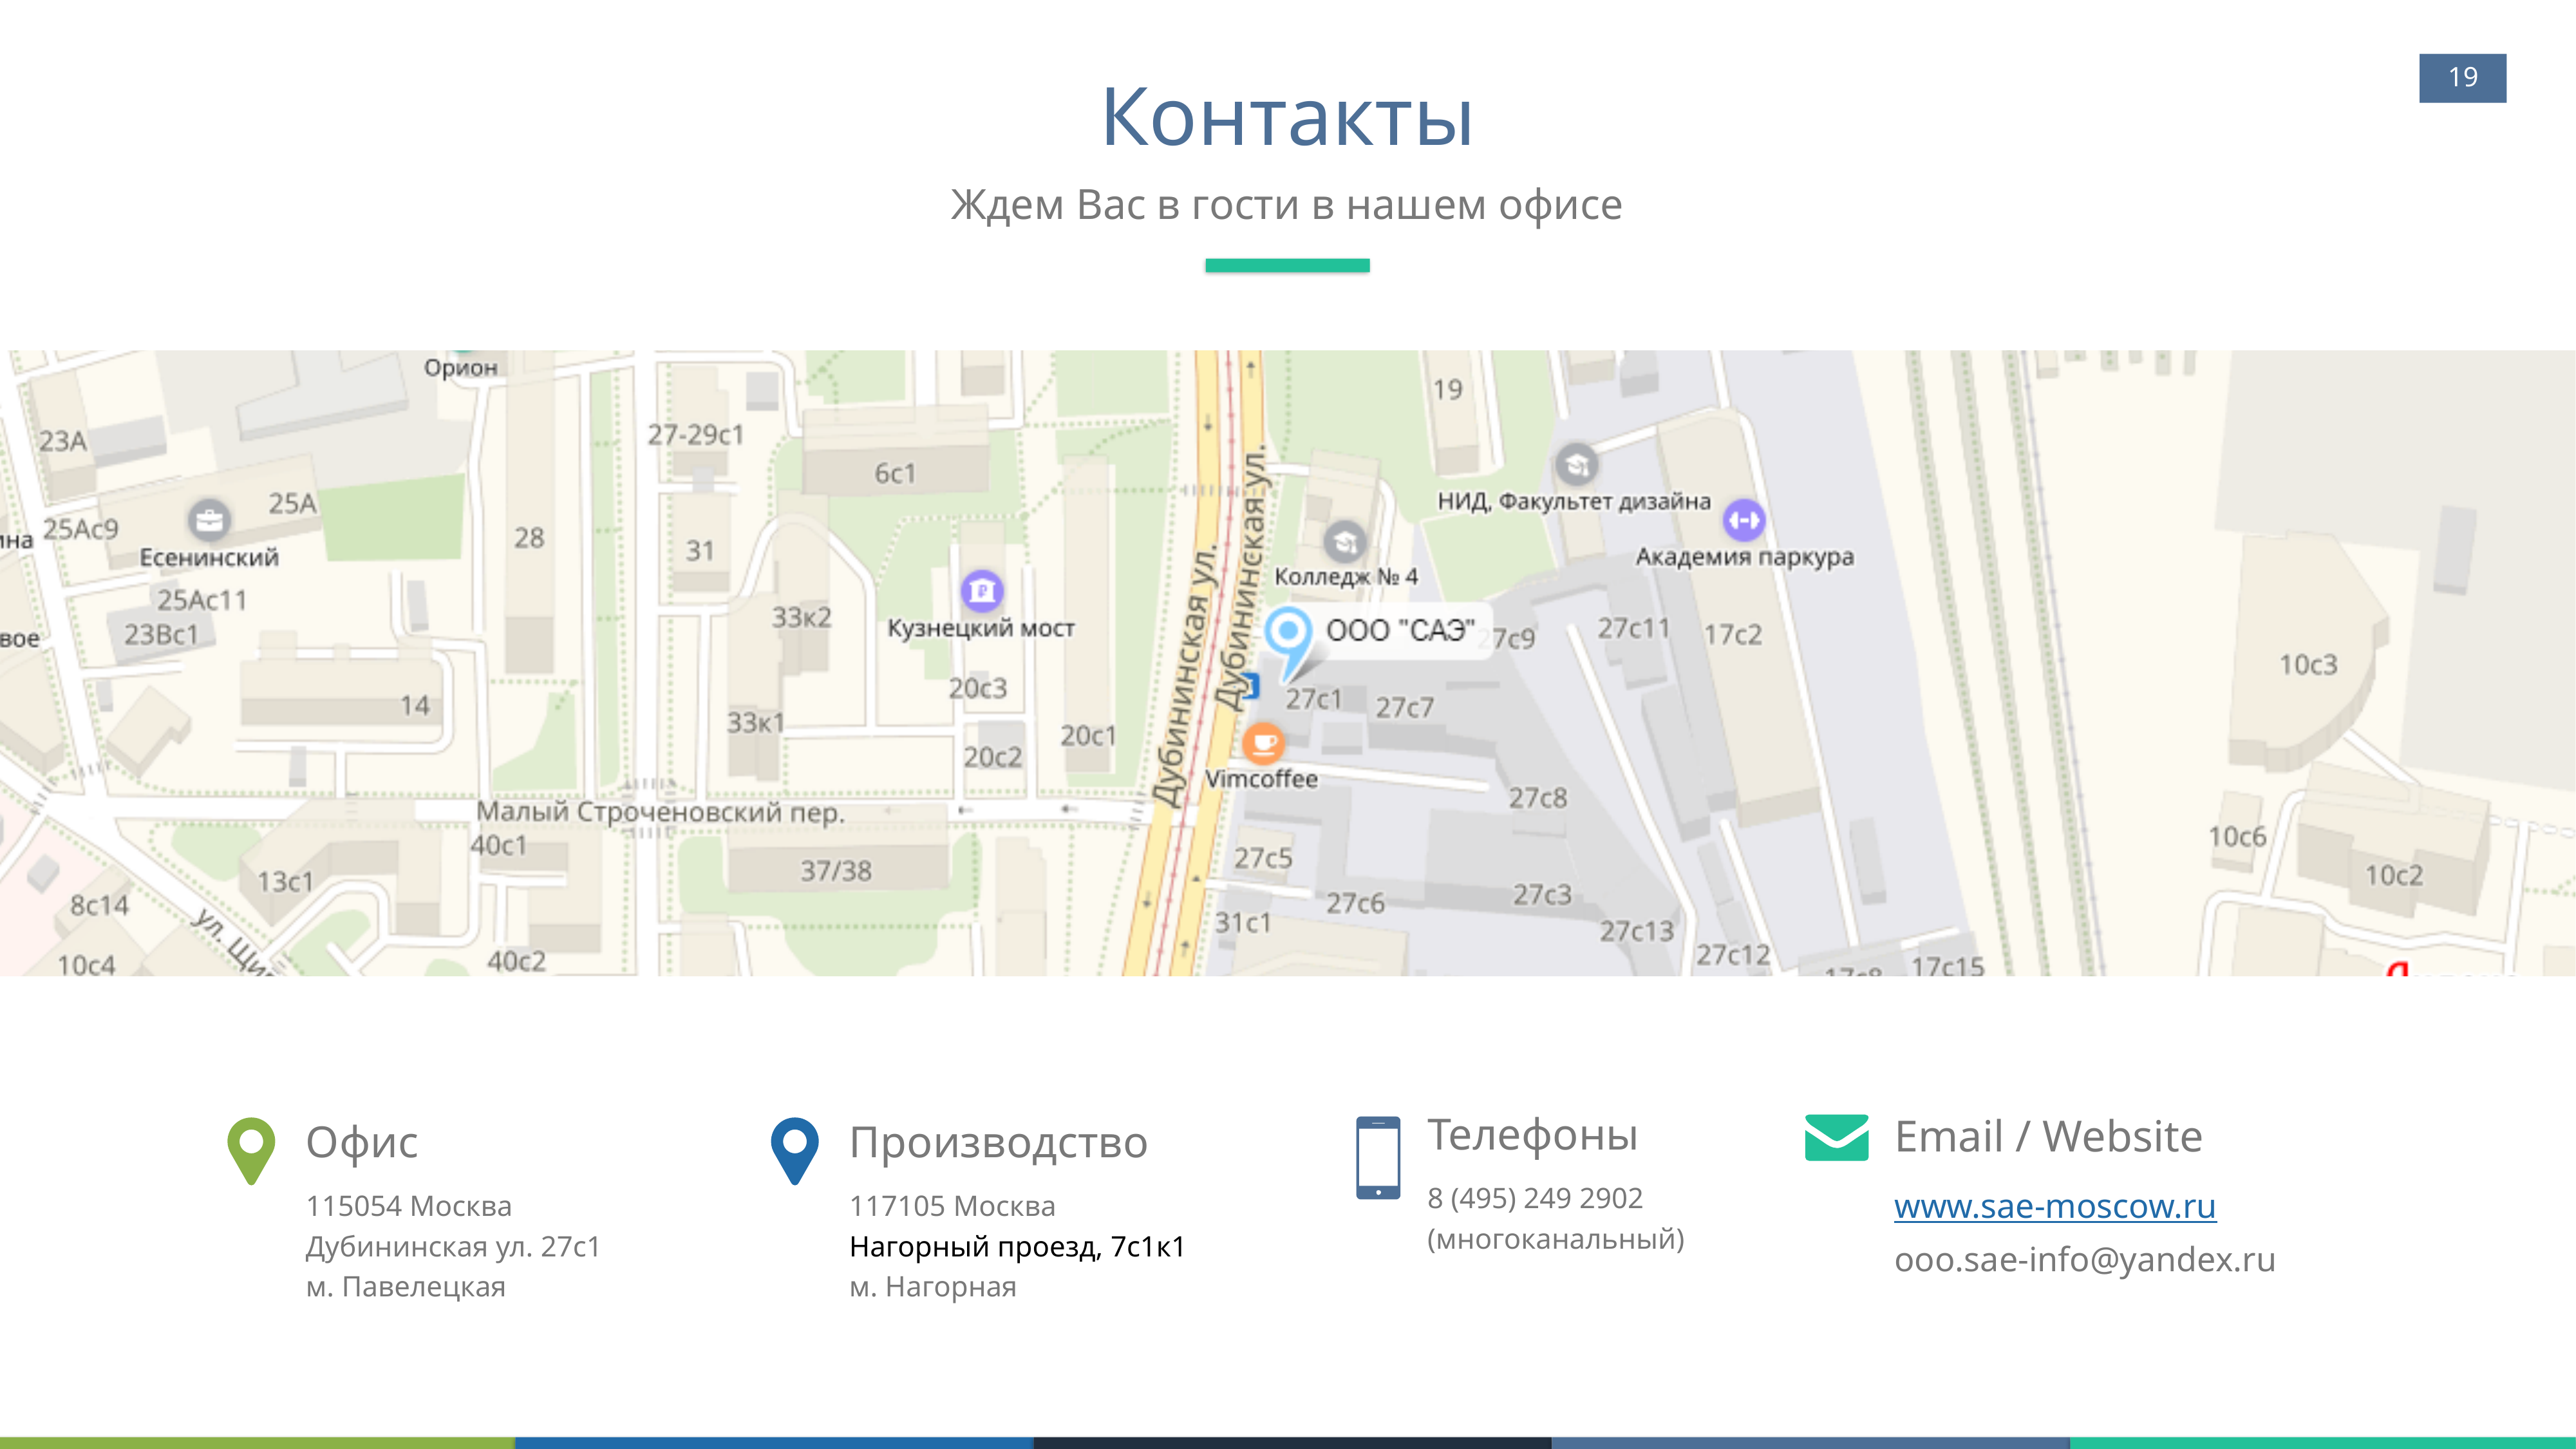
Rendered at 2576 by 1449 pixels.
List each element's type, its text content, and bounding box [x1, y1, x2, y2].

text_box [771, 1117, 819, 1186]
text_box Контакты [193, 60, 2383, 180]
text_box Ждем Вас в гости в нашем офисе [196, 156, 2379, 245]
text_box [1805, 1114, 1869, 1141]
slide_number 19 [2420, 53, 2507, 103]
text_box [1418, 1102, 1747, 1316]
picture [0, 350, 2576, 976]
text_box [227, 1117, 276, 1186]
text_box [296, 1109, 747, 1323]
text_box [1356, 1116, 1401, 1200]
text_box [1885, 1104, 2336, 1318]
text_box [1805, 1130, 1869, 1161]
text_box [840, 1109, 1291, 1323]
text_box [1205, 258, 1370, 272]
